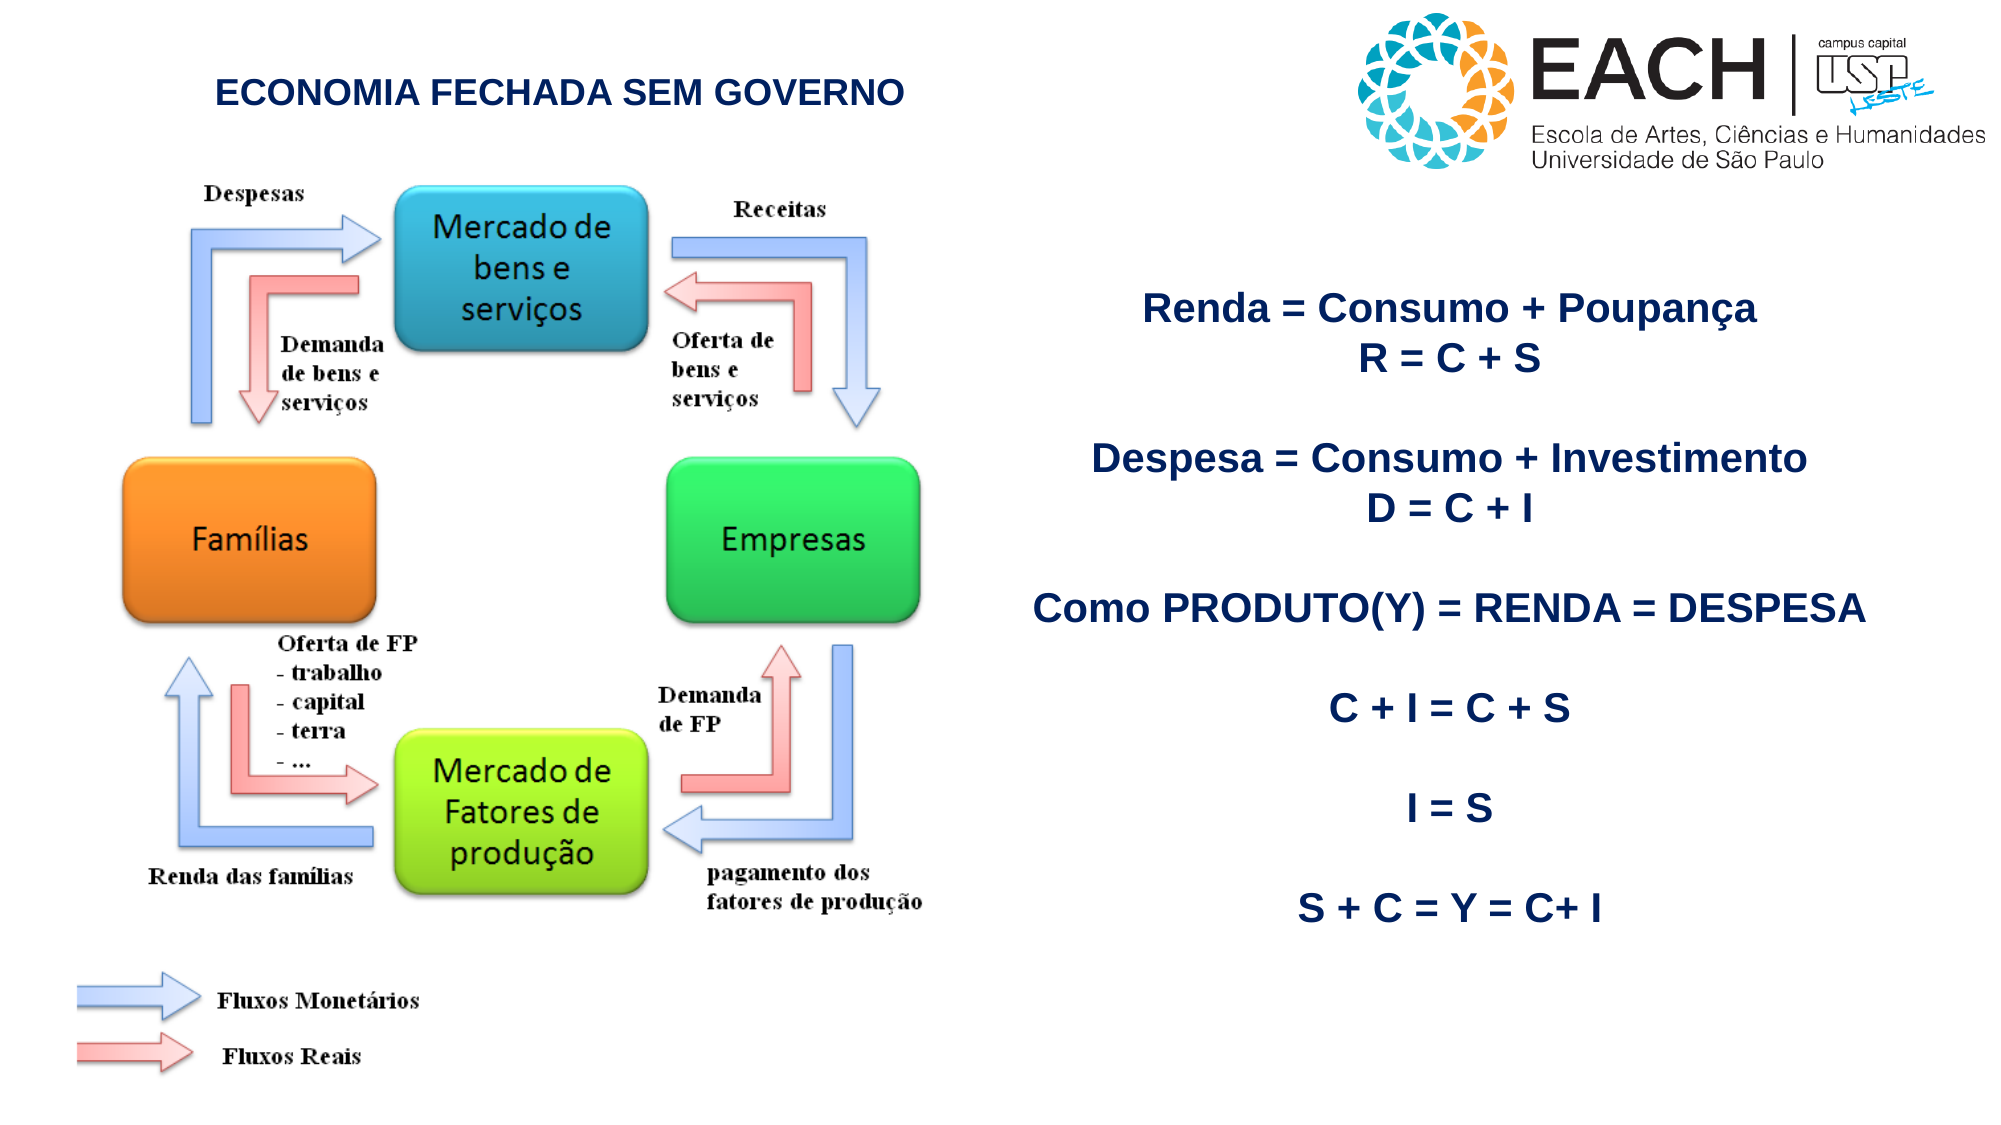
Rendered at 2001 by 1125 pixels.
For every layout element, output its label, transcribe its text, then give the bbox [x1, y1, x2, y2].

picture [52, 147, 987, 1104]
text_box Renda = Consumo + Poupança R = C + S Despesa = Consumo + Investimento D = C + I Como PRODUTO(Y) = RENDA = DESPESA C + I = C + S I = S S + C = Y = C+ I [991, 273, 1914, 939]
text_box ECONOMIA FECHADA SEM GOVERNO [200, 60, 921, 121]
picture [1358, 12, 1986, 170]
